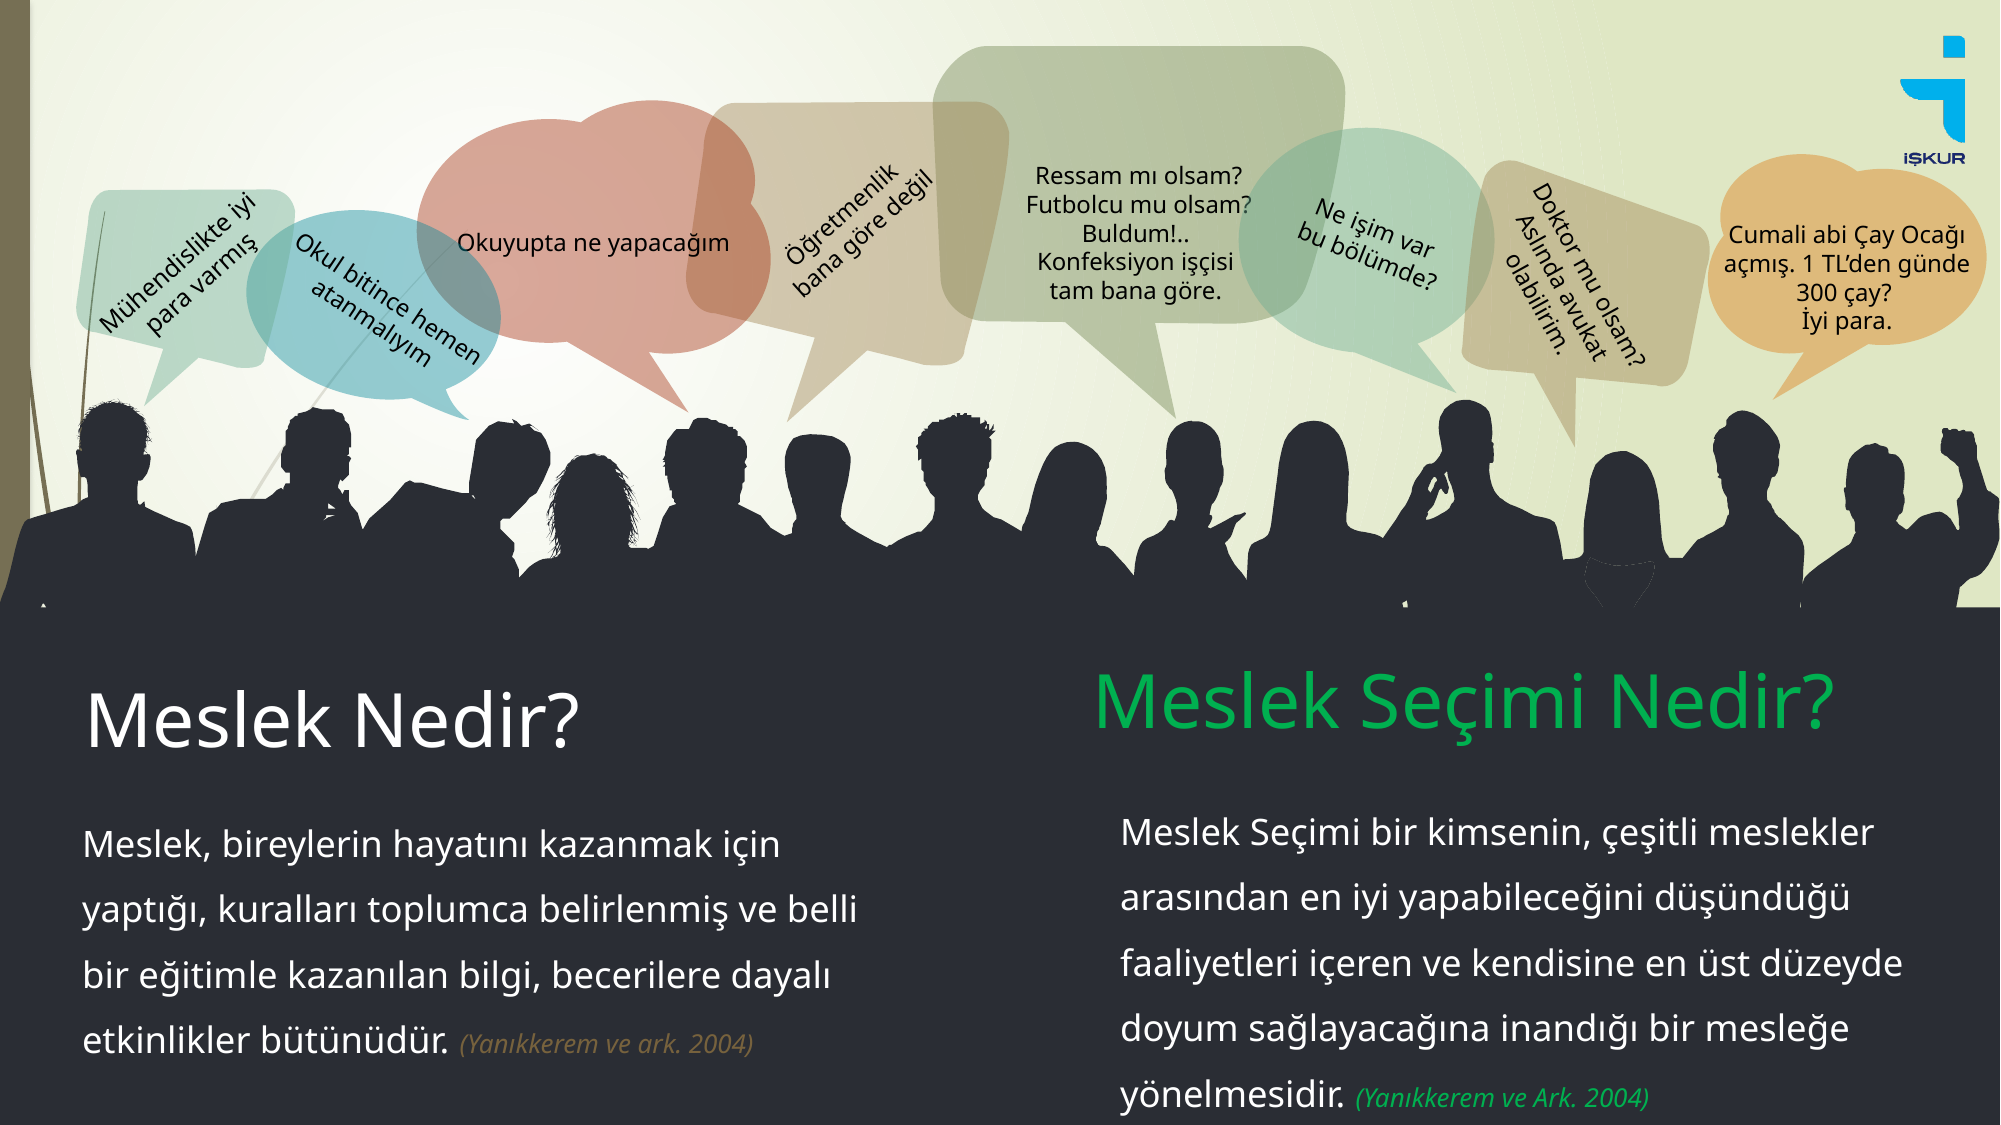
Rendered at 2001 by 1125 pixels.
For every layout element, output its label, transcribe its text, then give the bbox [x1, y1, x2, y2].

text_box Öğretmenlik bana göre değil [713, 101, 1010, 397]
text_box Cumali abi Çay Ocağı açmış. 1 TL’den günde 300 çay? İyi para. [1707, 154, 1987, 397]
text_box Ne işim var bu bölümde? [1238, 127, 1481, 394]
text_box Doktor mu olsam? Aslında avukat olabilirim. [1461, 160, 1710, 397]
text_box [0, 397, 2000, 1125]
text_box Okuyupta ne yapacağım [417, 100, 771, 397]
text_box Mühendislikte iyi para varmış [76, 189, 296, 397]
text_box Ressam mı olsam? Futbolcu mu olsam? Buldum!.. Konfeksiyon işçisi tam bana göre. [932, 46, 1346, 397]
text_box Okul bitince hemen atanmalıyım [268, 210, 501, 397]
picture [1885, 23, 1980, 179]
